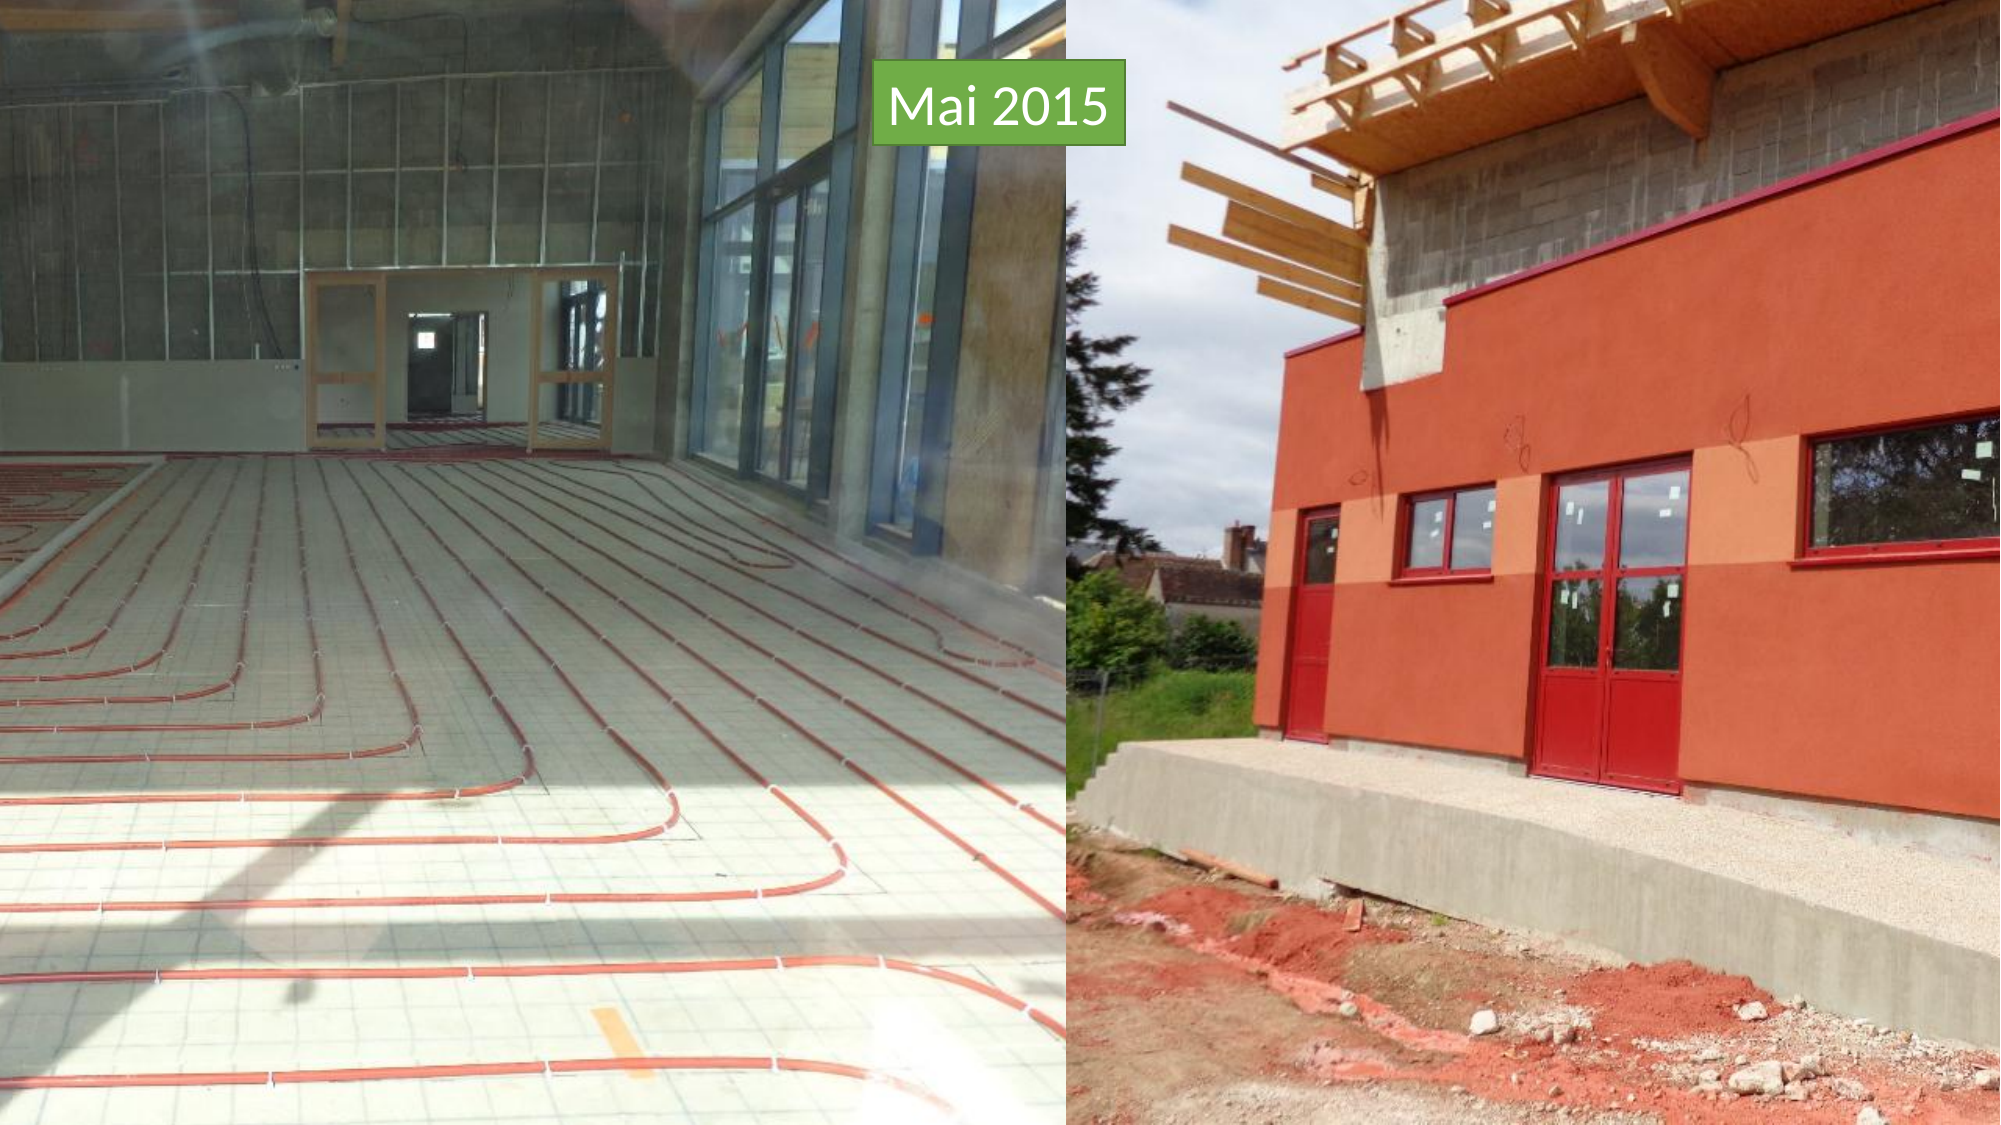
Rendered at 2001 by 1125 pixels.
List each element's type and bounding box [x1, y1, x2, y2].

picture [1066, 0, 2000, 1125]
list [0, 0, 1066, 1125]
